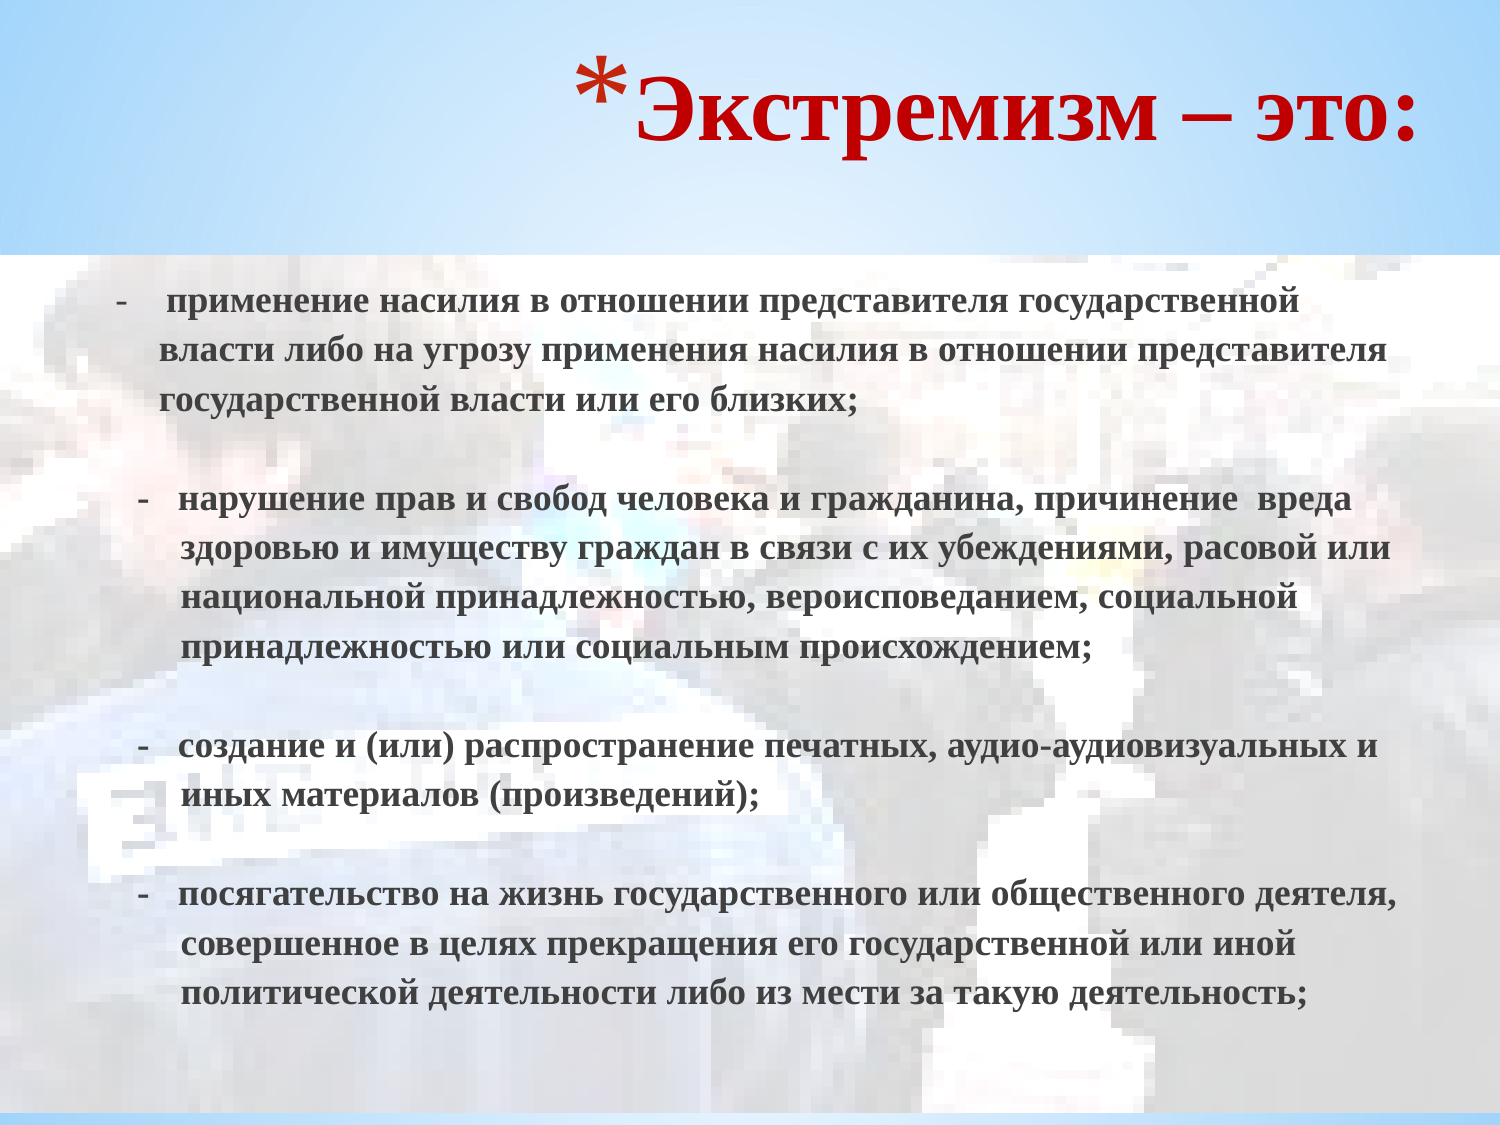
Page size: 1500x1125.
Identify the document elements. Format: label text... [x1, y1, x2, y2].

title Экстремизм – это: [100, 37, 1438, 200]
picture [0, 255, 1500, 1113]
